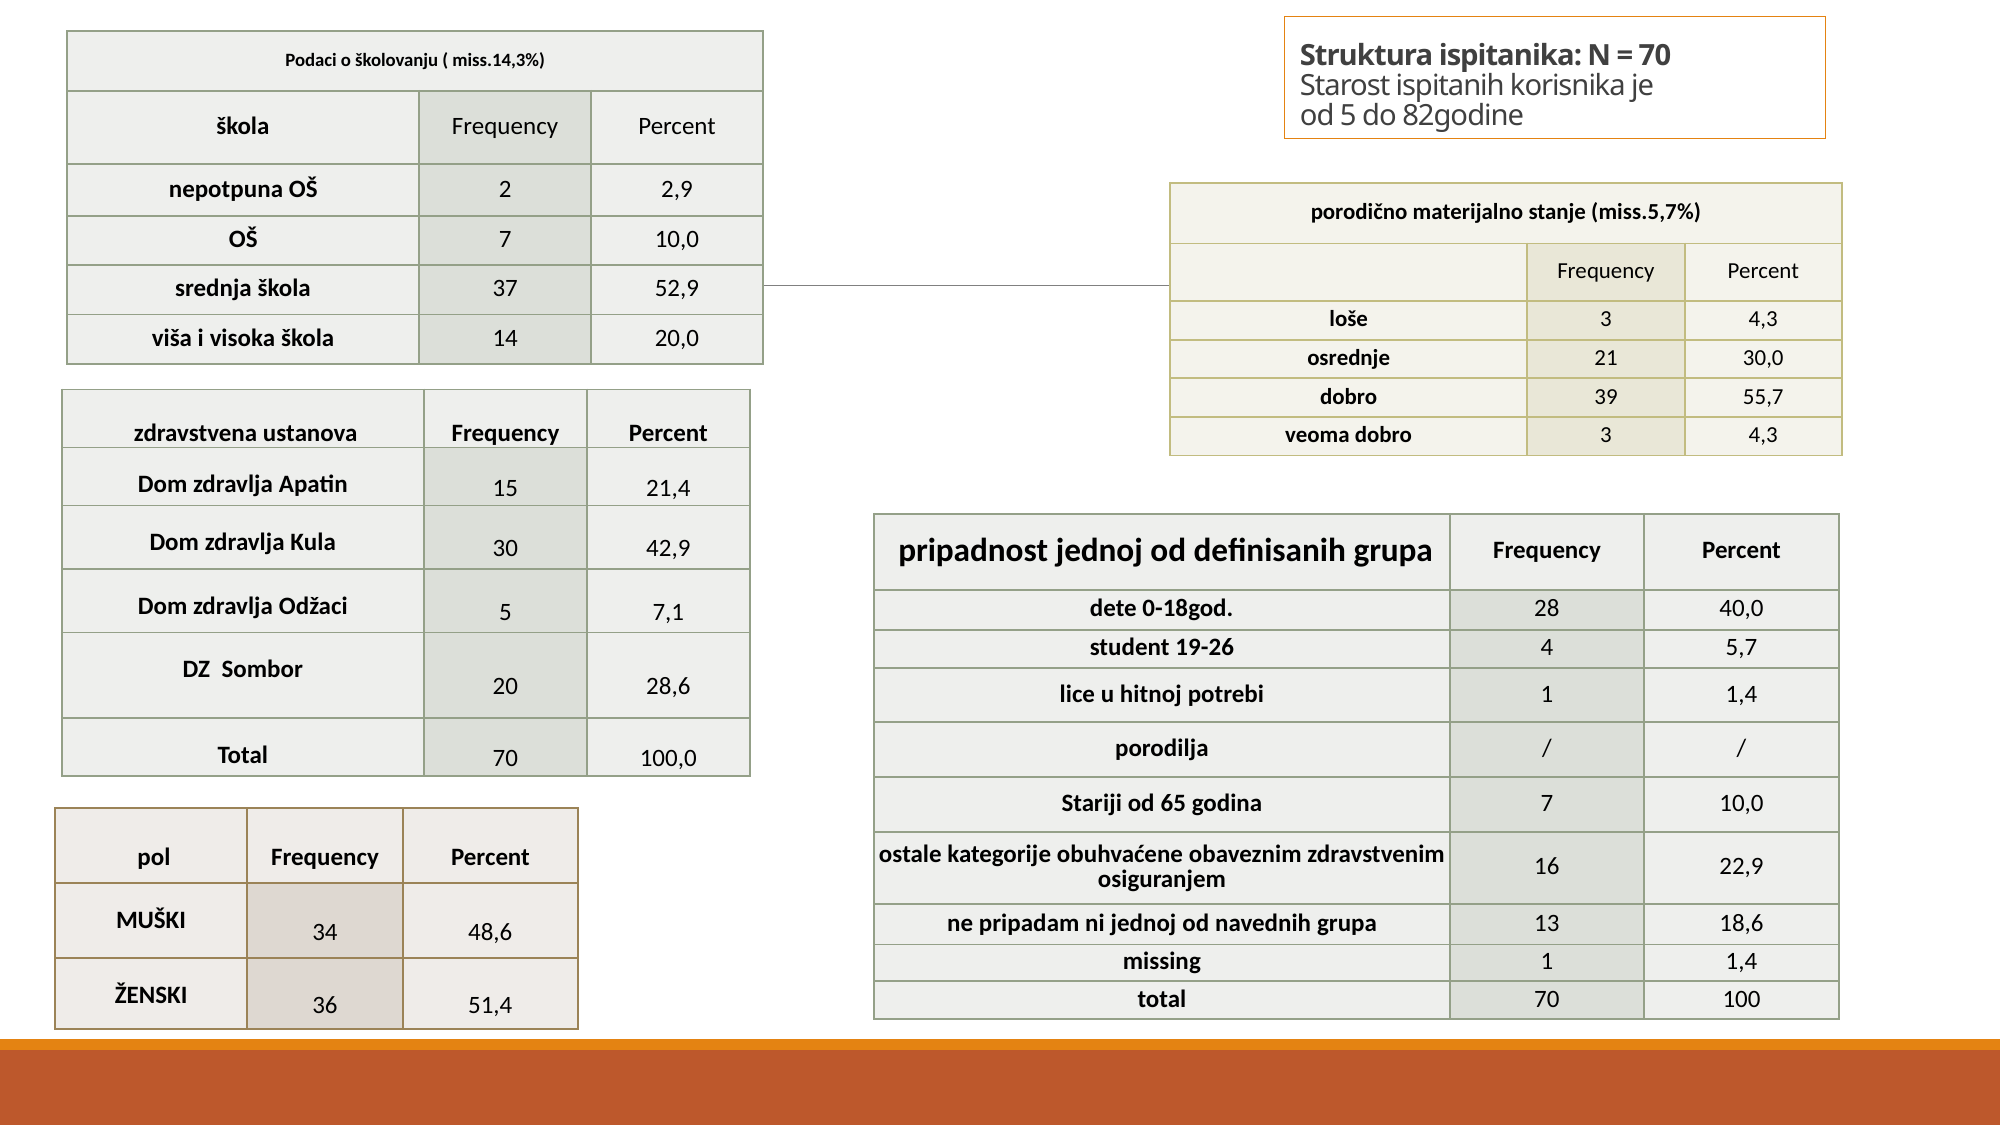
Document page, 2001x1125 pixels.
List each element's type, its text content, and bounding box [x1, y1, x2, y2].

table_cell 21 [1528, 341, 1684, 377]
table_header zdravstvena ustanova [63, 390, 423, 447]
table_cell 2,9 [592, 165, 762, 215]
table_cell nepotpuna OŠ [68, 165, 418, 215]
table_cell 55,7 [1686, 379, 1841, 416]
table_cell student 19-26 [875, 631, 1449, 667]
table_cell 4,3 [1686, 302, 1841, 339]
table_cell missing [875, 945, 1449, 980]
table_cell osrednje [1171, 341, 1526, 377]
table_cell 42,9 [588, 506, 749, 568]
table_cell 5 [425, 570, 586, 632]
table_cell 7,1 [588, 570, 749, 632]
table_cell 100,0 [588, 719, 749, 775]
table_cell Percent [592, 92, 762, 163]
table_cell 70 [425, 719, 586, 775]
table_cell 2 [420, 165, 590, 215]
table_cell 7 [420, 217, 590, 264]
table_cell 21,4 [588, 448, 749, 505]
table_header pol [56, 809, 246, 882]
table_cell 100 [1645, 982, 1838, 1018]
table_cell ŽENSKI [56, 959, 246, 1028]
table_cell 37 [420, 266, 590, 314]
table_cell Percent [1686, 244, 1841, 300]
table_header Percent [588, 390, 749, 447]
table_cell 1 [1451, 669, 1643, 721]
table_cell 28 [1451, 591, 1643, 629]
table_cell 34 [248, 884, 402, 957]
table_cell 39 [1528, 379, 1684, 416]
table_cell 1 [1451, 945, 1643, 980]
table_cell 16 [1451, 833, 1643, 903]
table_cell ne pripadam ni jednoj od navednih grupa [875, 905, 1449, 944]
table_cell 1,4 [1645, 669, 1838, 721]
table_cell 28,6 [588, 633, 749, 717]
table_cell 18,6 [1645, 905, 1838, 944]
table_cell 10,0 [592, 217, 762, 264]
table_cell 15 [425, 448, 586, 505]
table_cell 22,9 [1645, 833, 1838, 903]
table_cell 7 [1451, 778, 1643, 831]
table_header Percent [1645, 515, 1838, 589]
table_cell 70 [1451, 982, 1643, 1018]
table_cell porodilja [875, 723, 1449, 776]
table_cell Stariji od 65 godina [875, 778, 1449, 831]
table_cell viša i visoka škola [68, 315, 418, 363]
table_cell / [1645, 723, 1838, 776]
table_cell Frequency [1528, 244, 1684, 300]
table_cell 40,0 [1645, 591, 1838, 629]
table_cell 4 [1451, 631, 1643, 667]
title Struktura ispitanika: N = 70 Starost ispitanih korisnika je od 5 do 82godine [1284, 16, 1826, 139]
table_cell 20,0 [592, 315, 762, 363]
table_header porodično materijalno stanje (miss.5,7%) [1171, 184, 1841, 243]
table_cell 51,4 [404, 959, 577, 1028]
table_cell 48,6 [404, 884, 577, 957]
table_cell veoma dobro [1171, 418, 1526, 455]
table_cell 14 [420, 315, 590, 363]
table_header Frequency [1451, 515, 1643, 589]
table_cell 52,9 [592, 266, 762, 314]
table_cell dete 0-18god. [875, 591, 1449, 629]
table_cell 13 [1451, 905, 1643, 944]
table_cell 36 [248, 959, 402, 1028]
table_cell 20 [425, 633, 586, 717]
table_cell OŠ [68, 217, 418, 264]
table_cell / [1451, 723, 1643, 776]
table_cell dobro [1171, 379, 1526, 416]
table_cell DZ Sombor [63, 633, 423, 717]
table_cell Total [63, 719, 423, 775]
table_header Podaci o školovanju ( miss.14,3%) [68, 32, 762, 90]
table_cell 4,3 [1686, 418, 1841, 455]
table_cell srednja škola [68, 266, 418, 314]
table_cell 5,7 [1645, 631, 1838, 667]
table_cell total [875, 982, 1449, 1018]
table_cell loše [1171, 302, 1526, 339]
table_header Frequency [425, 390, 586, 447]
table_header Frequency [248, 809, 402, 882]
table_cell 30 [425, 506, 586, 568]
table_cell škola [68, 92, 418, 163]
table_header pripadnost jednoj od definisanih grupa [875, 515, 1449, 589]
table_cell Dom zdravlja Apatin [63, 448, 423, 505]
table_cell MUŠKI [56, 884, 246, 957]
table_cell lice u hitnoj potrebi [875, 669, 1449, 721]
table_header Percent [404, 809, 577, 882]
table_cell 3 [1528, 302, 1684, 339]
table_cell 30,0 [1686, 341, 1841, 377]
table_cell ostale kategorije obuhvaćene obaveznim zdravstvenim osiguranjem [875, 833, 1449, 903]
table_cell Frequency [420, 92, 590, 163]
table_cell 3 [1528, 418, 1684, 455]
table_cell Dom zdravlja Kula [63, 506, 423, 568]
table_cell Dom zdravlja Odžaci [63, 570, 423, 632]
table_cell 10,0 [1645, 778, 1838, 831]
table_cell 1,4 [1645, 945, 1838, 980]
table_cell [1171, 244, 1526, 300]
